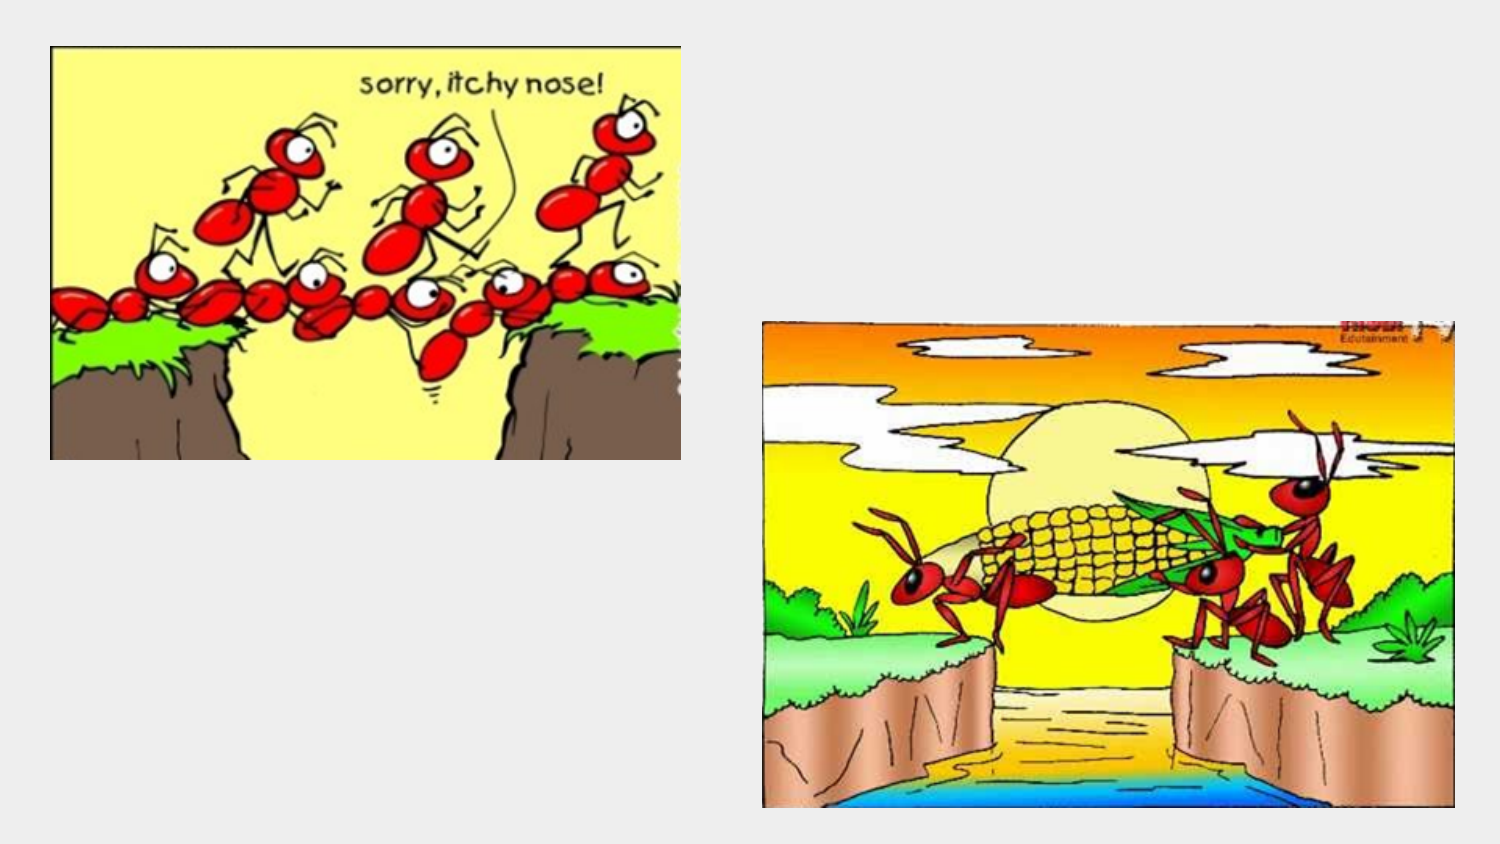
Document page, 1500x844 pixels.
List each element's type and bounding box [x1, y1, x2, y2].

picture [762, 321, 1455, 809]
picture [49, 46, 681, 460]
